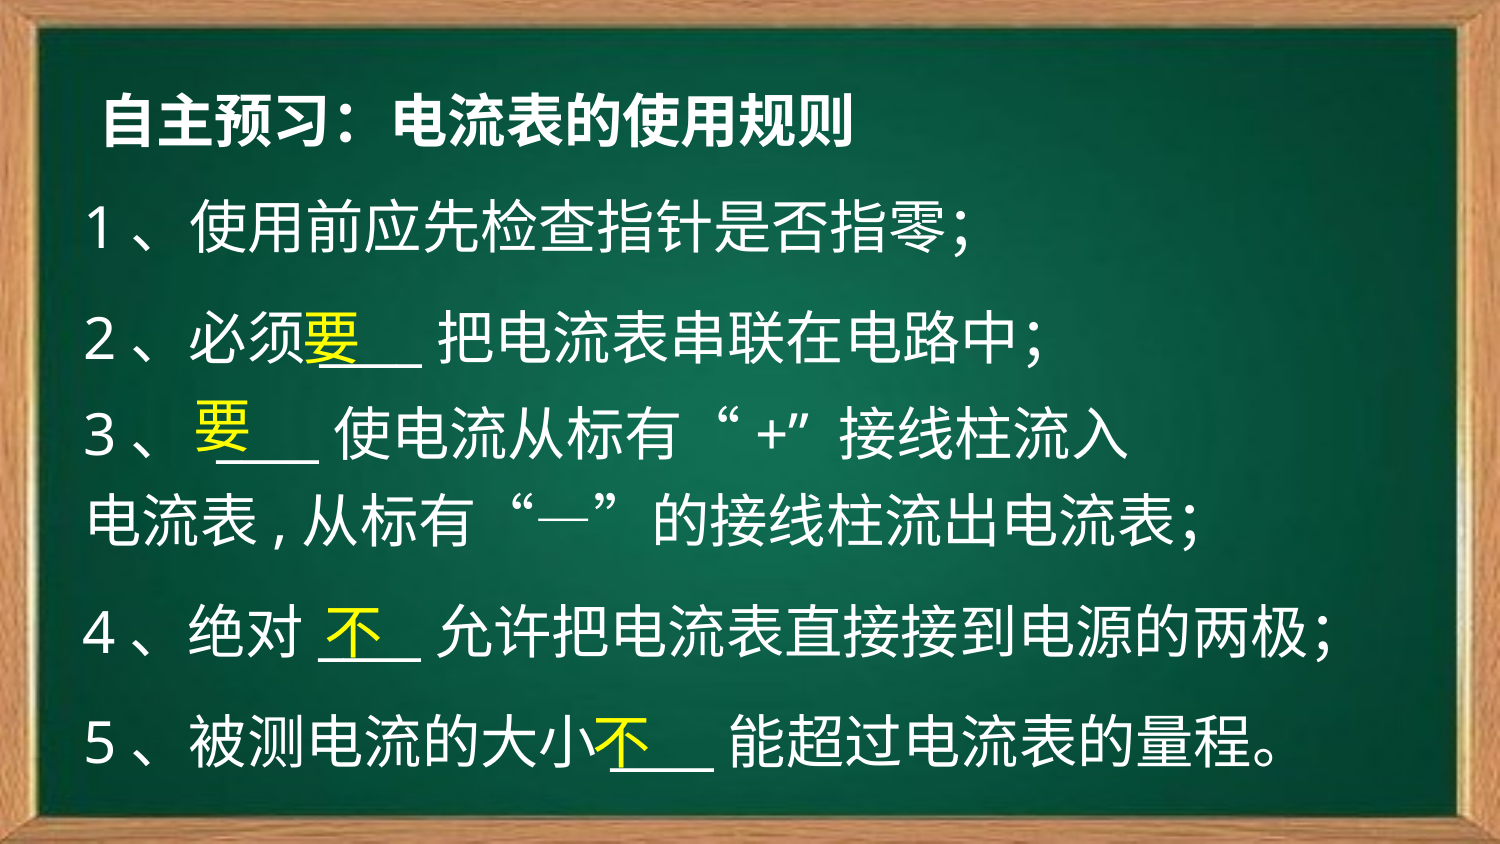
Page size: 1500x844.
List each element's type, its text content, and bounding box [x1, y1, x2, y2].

text_box 4、绝对____允许把电流表直接接到电源的两极； [82, 577, 324, 666]
text_box 2、必须____把电流表串联在电路中； [83, 283, 302, 372]
text_box 2、必须____把电流表串联在电路中； [558, 283, 1426, 372]
text_box 3、 ____使电流从标有“+” 接线柱流入电流表,从标有“—”的接线柱流出电流表； [239, 379, 1186, 555]
text_box 1、使用前应先检查指针是否指零； [83, 173, 1429, 261]
text_box 5、被测电流的大小____能超过电流表的量程。 [83, 687, 592, 776]
text_box 自主预习：电流表的使用规则 [98, 66, 970, 155]
text_box 不 [324, 577, 381, 666]
text_box 不 [592, 687, 1500, 776]
text_box [98, 46, 1499, 182]
text_box 3、 ____使电流从标有“+” 接线柱流入电流表,从标有“—”的接线柱流出电流表； [83, 379, 193, 555]
text_box 4、绝对____允许把电流表直接接到电源的两极； [381, 577, 1417, 666]
text_box 要 [302, 283, 558, 372]
picture [0, 0, 1500, 844]
text_box 要 [193, 371, 239, 617]
